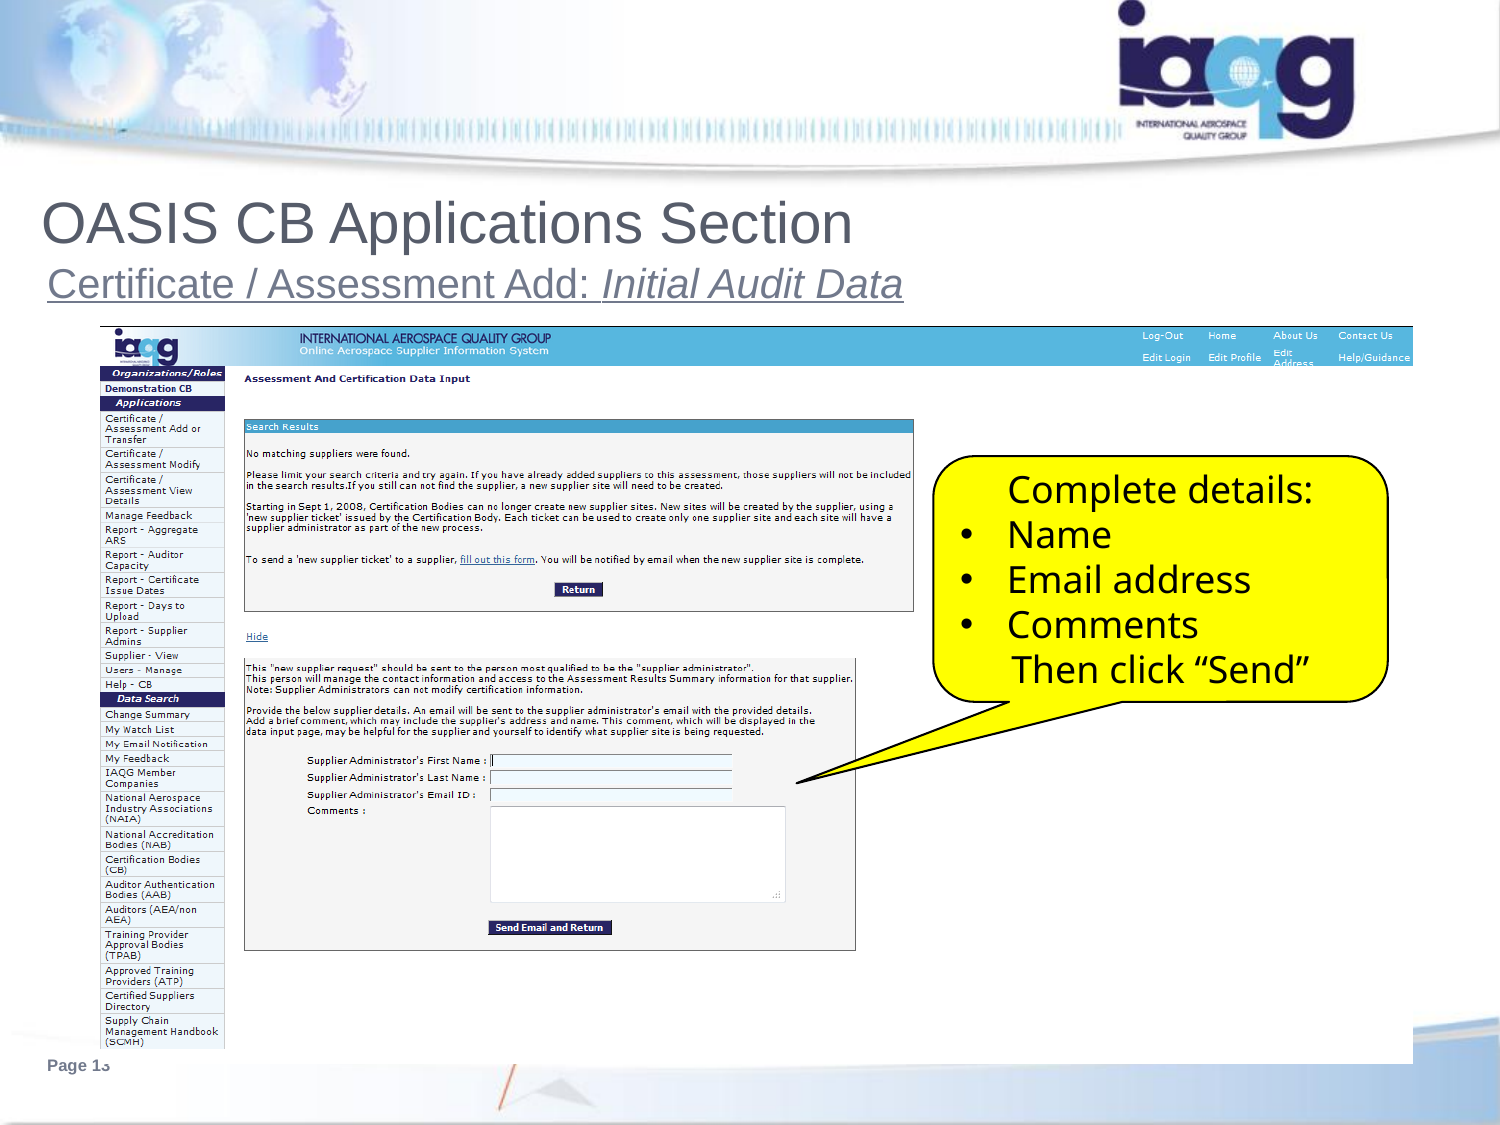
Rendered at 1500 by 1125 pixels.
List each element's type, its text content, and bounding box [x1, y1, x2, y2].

title OASIS CB Applications Section [41, 165, 1459, 282]
text_box Certificate / Assessment Add: Initial Audit Data [32, 248, 919, 314]
slide_number Page 13 [46, 1046, 225, 1083]
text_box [100, 325, 1413, 1064]
picture [0, 0, 1500, 1125]
